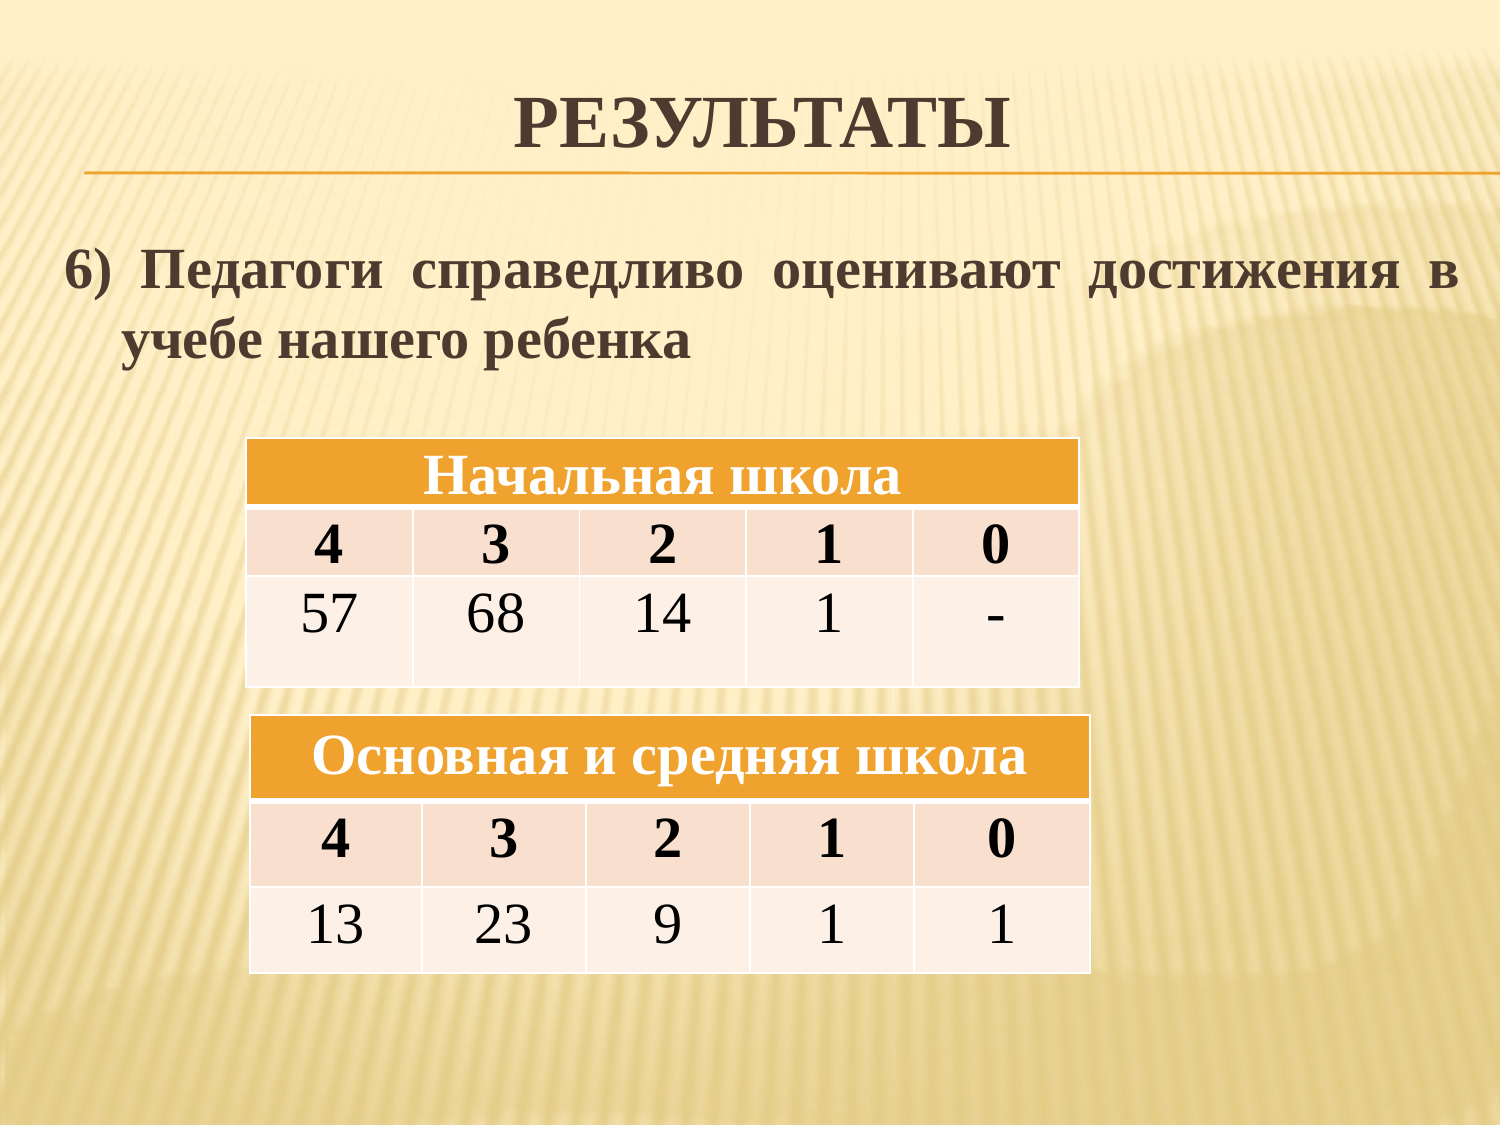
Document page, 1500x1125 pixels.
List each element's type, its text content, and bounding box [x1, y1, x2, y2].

list 6) Педагоги справедливо оценивают достижения в учебе нашего ребенка [50, 222, 1475, 998]
title результаты [50, 46, 1475, 188]
table_cell 1 [751, 804, 913, 886]
table_cell 1 [915, 888, 1089, 972]
table_header Начальная школа [247, 439, 1078, 504]
table_cell - [914, 577, 1078, 686]
table_cell 4 [251, 804, 421, 886]
table_cell 3 [414, 510, 579, 575]
table_cell 1 [751, 888, 913, 972]
table_cell 9 [587, 888, 749, 972]
table_cell 13 [251, 888, 421, 972]
table_cell 23 [423, 888, 585, 972]
table_cell 57 [247, 577, 412, 686]
table_cell 2 [580, 510, 745, 575]
table_cell 1 [747, 577, 912, 686]
table_cell 1 [747, 510, 912, 575]
table_cell 3 [423, 804, 585, 886]
table_header Основная и средняя школа [251, 716, 1089, 798]
table_cell 2 [587, 804, 749, 886]
table_cell 0 [914, 510, 1078, 575]
table_cell 68 [414, 577, 579, 686]
table_cell 14 [580, 577, 745, 686]
table_cell 0 [915, 804, 1089, 886]
table_cell 4 [247, 510, 412, 575]
